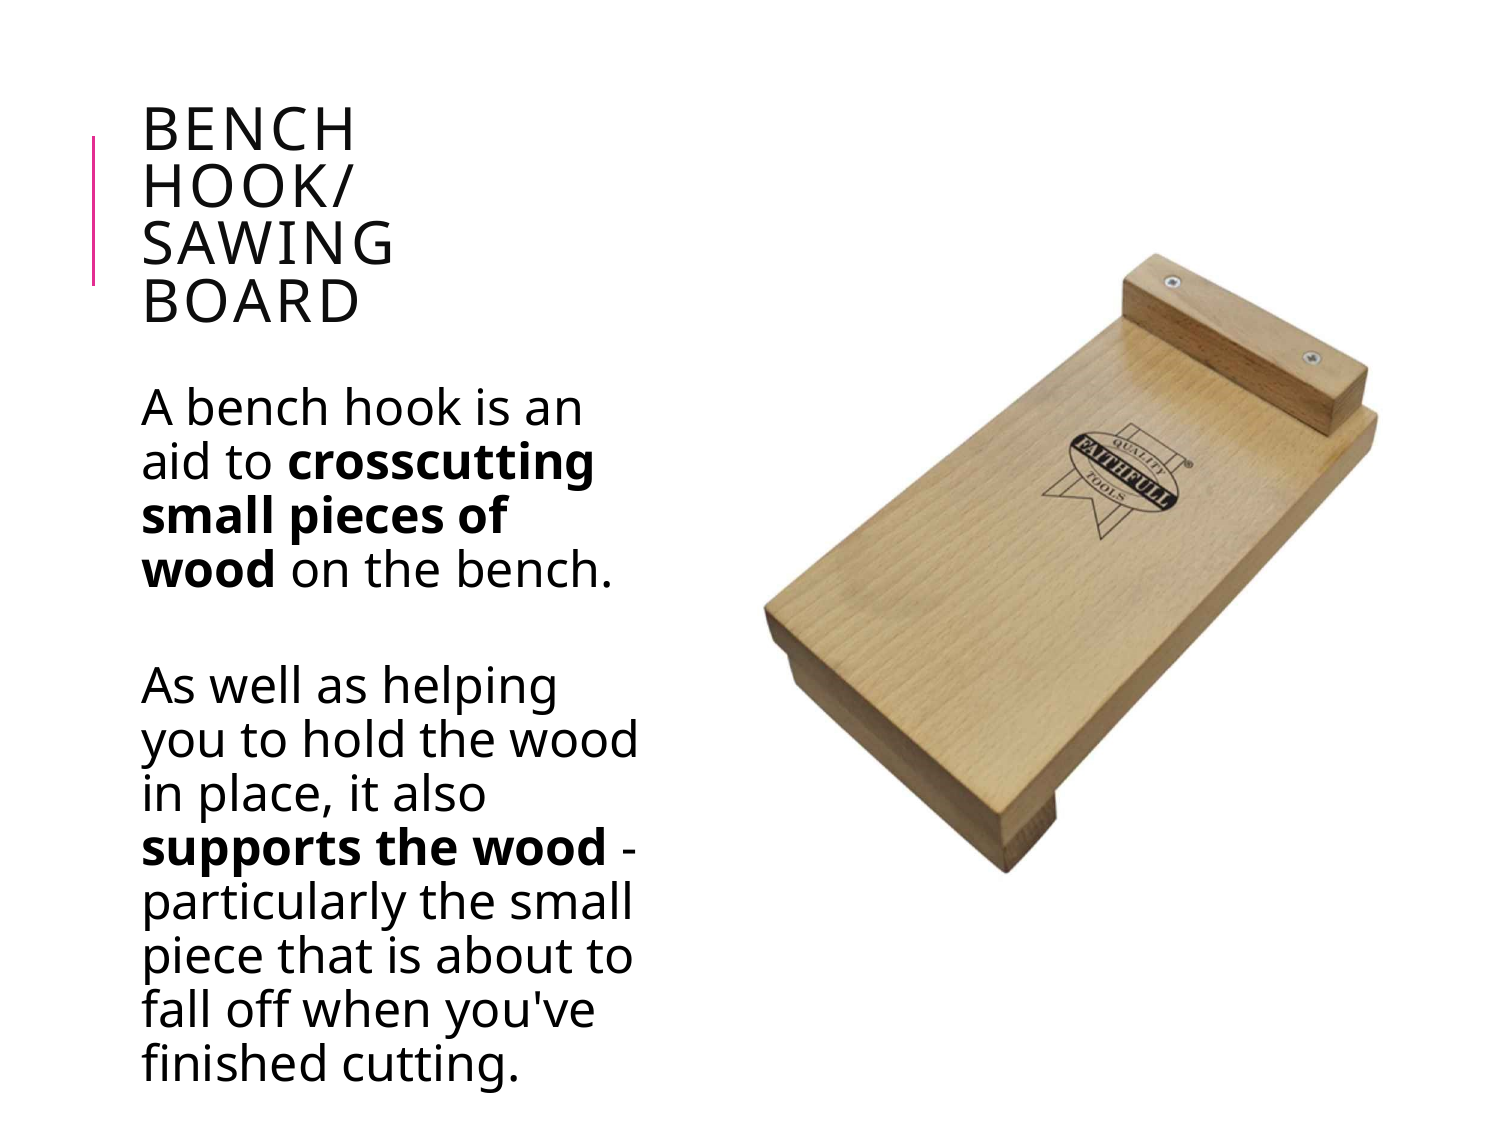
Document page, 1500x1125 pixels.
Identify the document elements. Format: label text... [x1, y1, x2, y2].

list A bench hook is an aid to crosscutting small pieces of wood on the bench. As well as helping you to hold the wood in place, it also supports the wood - particularly the small piece that is about to fall off when you've finished cutting. [126, 375, 668, 1020]
picture [690, 243, 1459, 882]
title Bench hook/ sawing board [126, 96, 512, 342]
